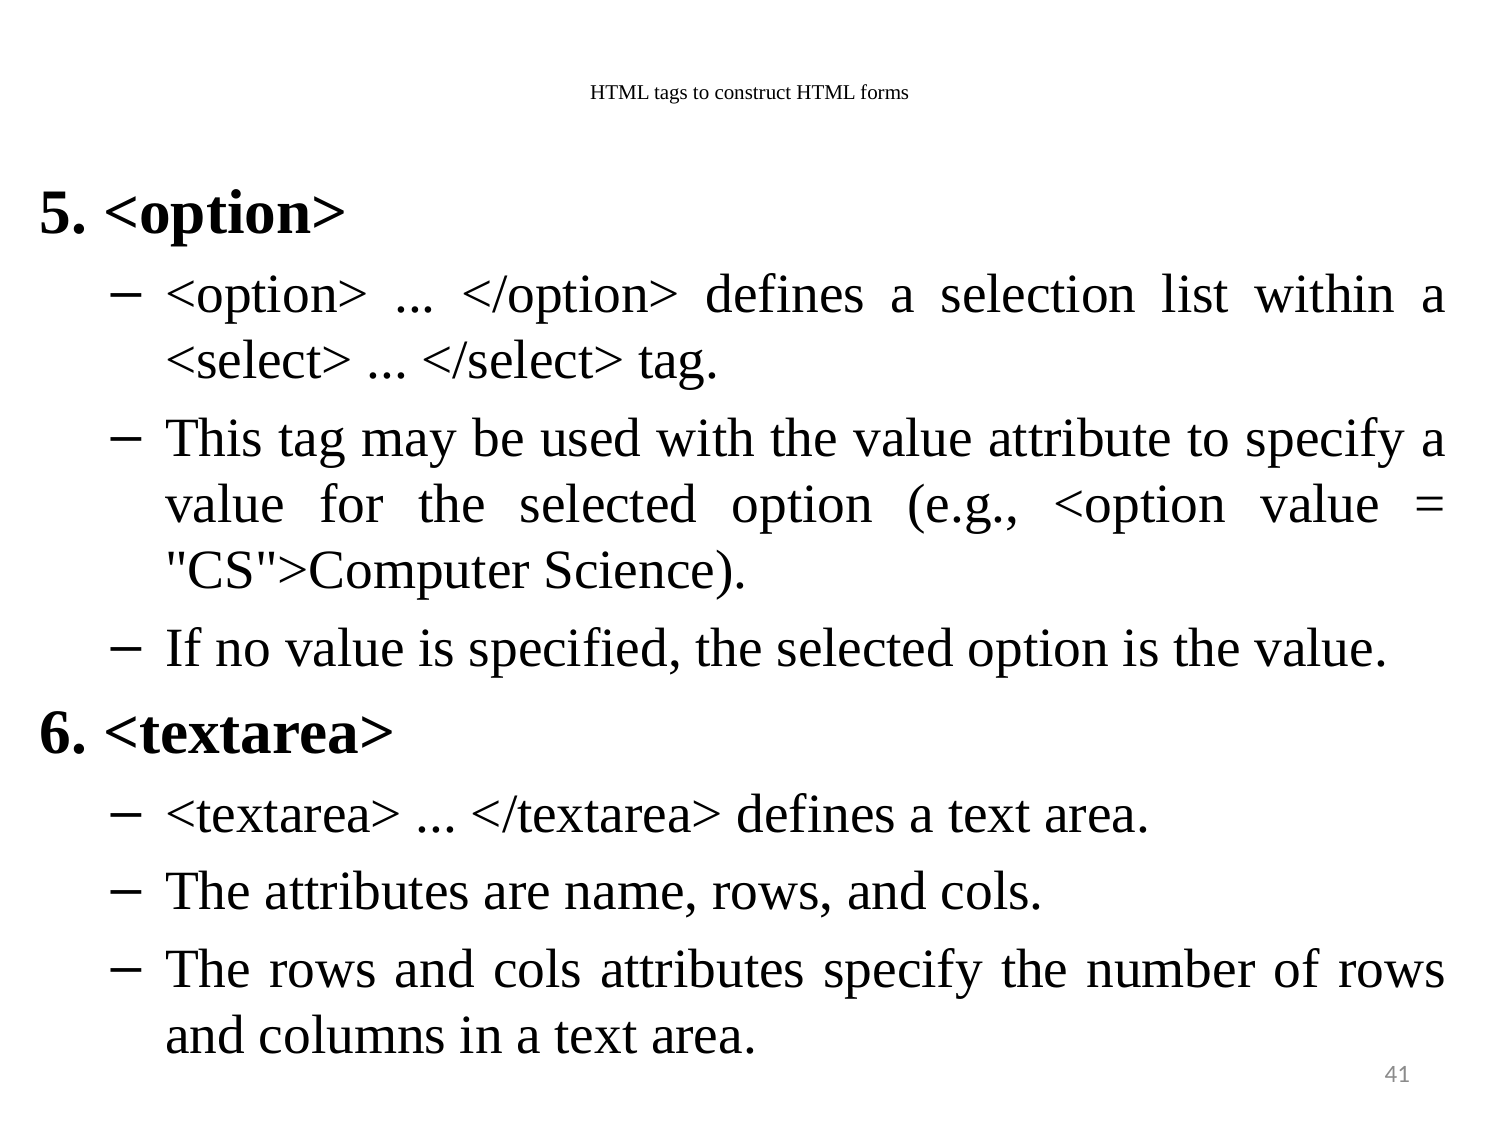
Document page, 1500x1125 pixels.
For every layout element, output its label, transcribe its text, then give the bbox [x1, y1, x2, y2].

slide_number 41 [1074, 1042, 1425, 1103]
list 5. <option> <option> ... </option> defines a selection list within a <select> ... </select> tag. This tag may be used with the value attribute to specify a value for the selected option (e.g., <option value = "CS">Computer Science). If no value is specified, the selected option is the value. 6. <textarea> <textarea> ... </textarea> defines a text area. The attributes are name, rows, and cols. The rows and cols attributes specify the number of rows and columns in a text area. [24, 162, 1463, 1088]
title HTML tags to construct HTML forms [75, 45, 1425, 138]
